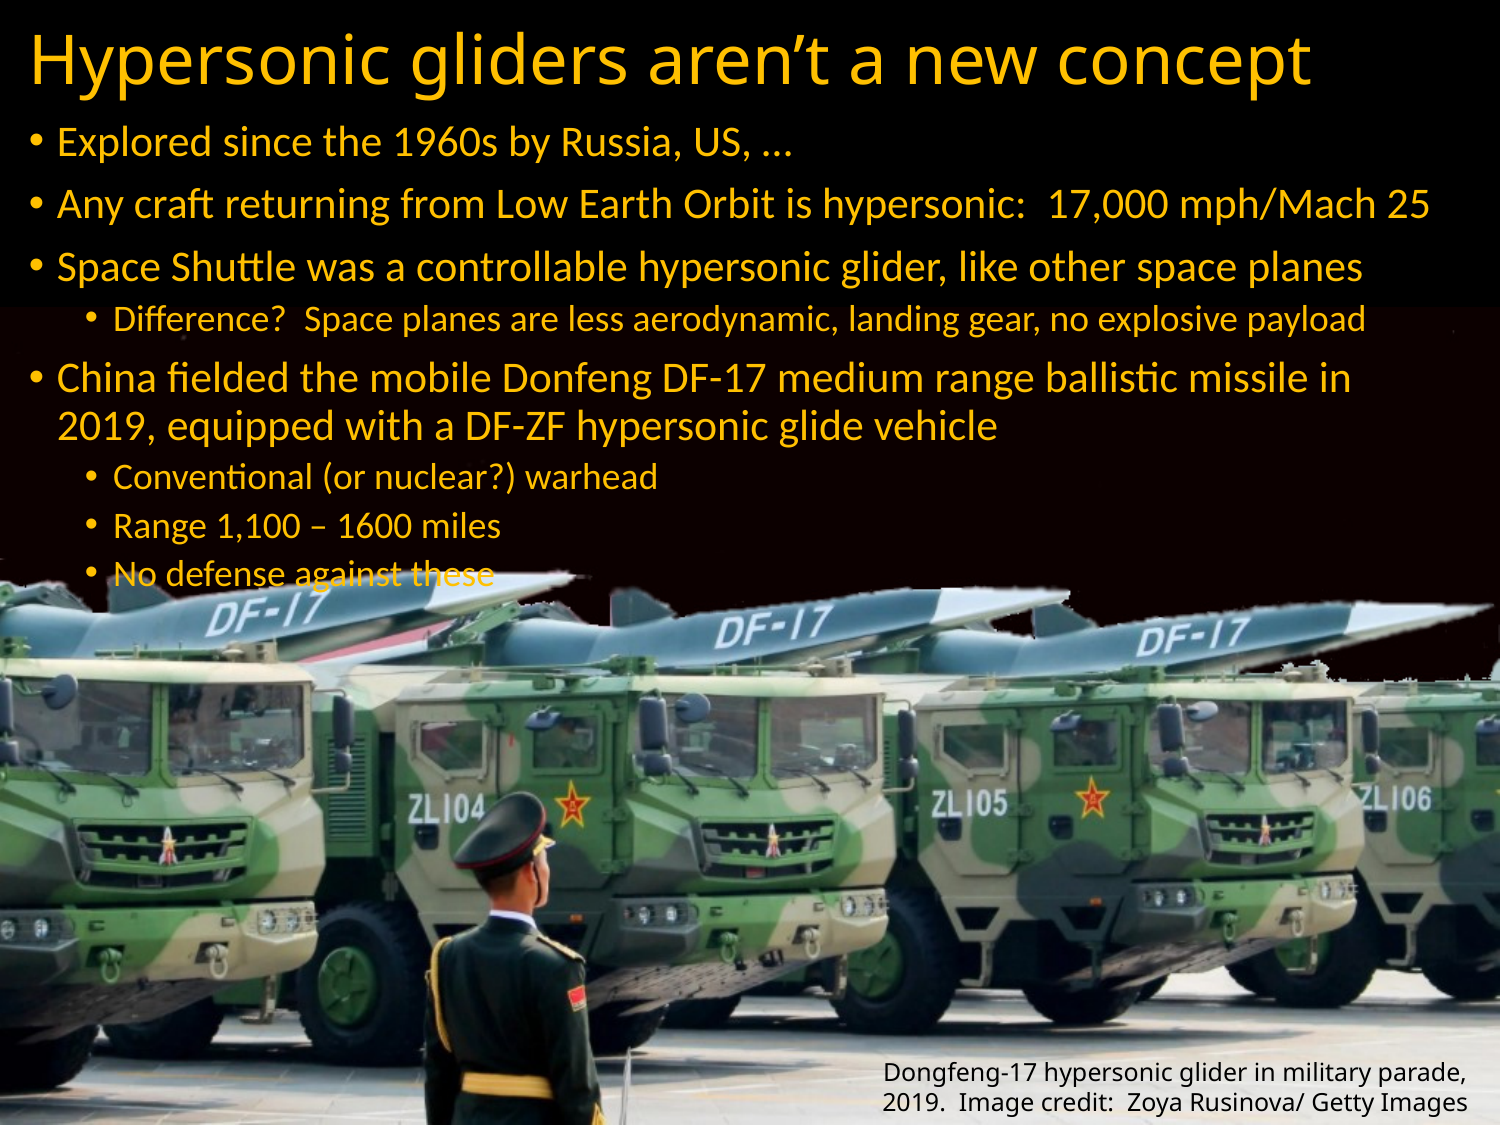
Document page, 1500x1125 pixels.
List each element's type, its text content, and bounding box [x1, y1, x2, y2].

title Hypersonic gliders aren’t a new concept [13, 14, 1487, 111]
list Explored since the 1960s by Russia, US, … Any craft returning from Low Earth Orbit is hypersonic: 17,000 mph/Mach 25 Space Shuttle was a controllable hypersonic glider, like other space planes Difference? Space planes are less aerodynamic, landing gear, no explosive payload China fielded the mobile Donfeng DF-17 medium range ballistic missile in 2019, equipped with a DF-ZF hypersonic glide vehicle Conventional (or nuclear?) warhead Range 1,100 – 1600 miles No defense against these [13, 110, 1472, 307]
picture [0, 307, 1500, 1125]
